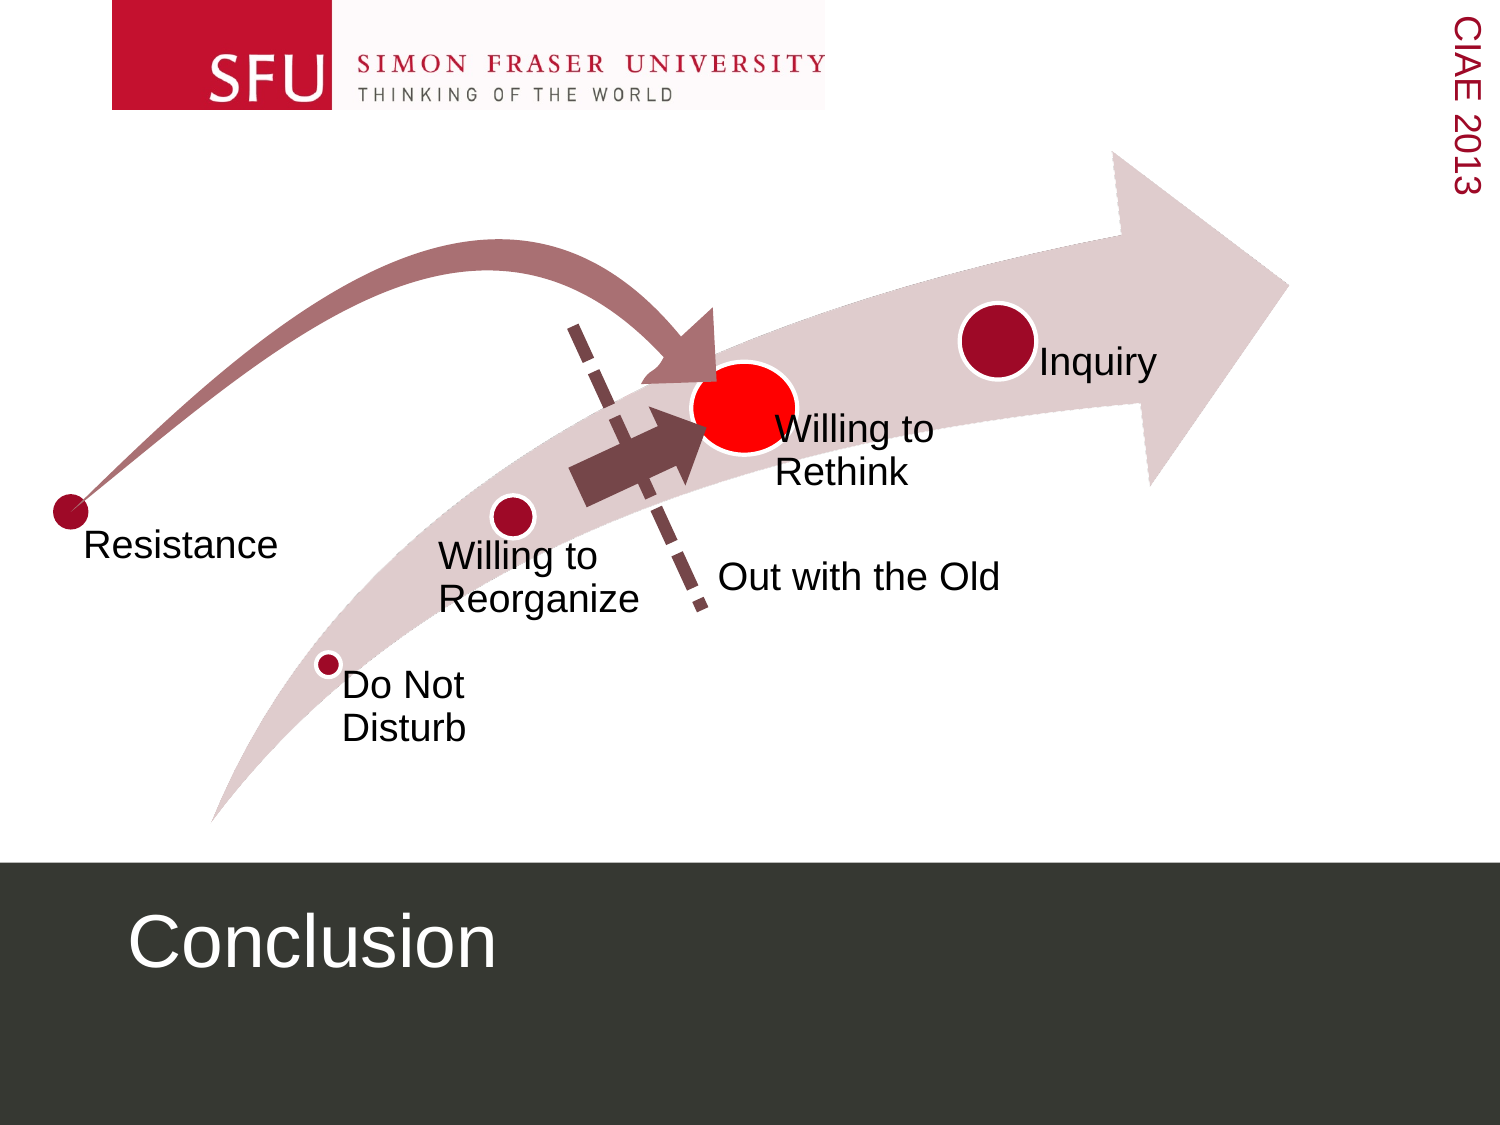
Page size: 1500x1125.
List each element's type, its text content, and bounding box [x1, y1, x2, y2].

title Conclusion [111, 881, 1450, 995]
text_box Resistance [68, 511, 106, 575]
text_box [74, 501, 89, 511]
text_box [53, 494, 83, 530]
picture [112, 0, 825, 110]
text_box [572, 326, 703, 611]
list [111, 150, 1388, 826]
text_box [70, 477, 106, 512]
